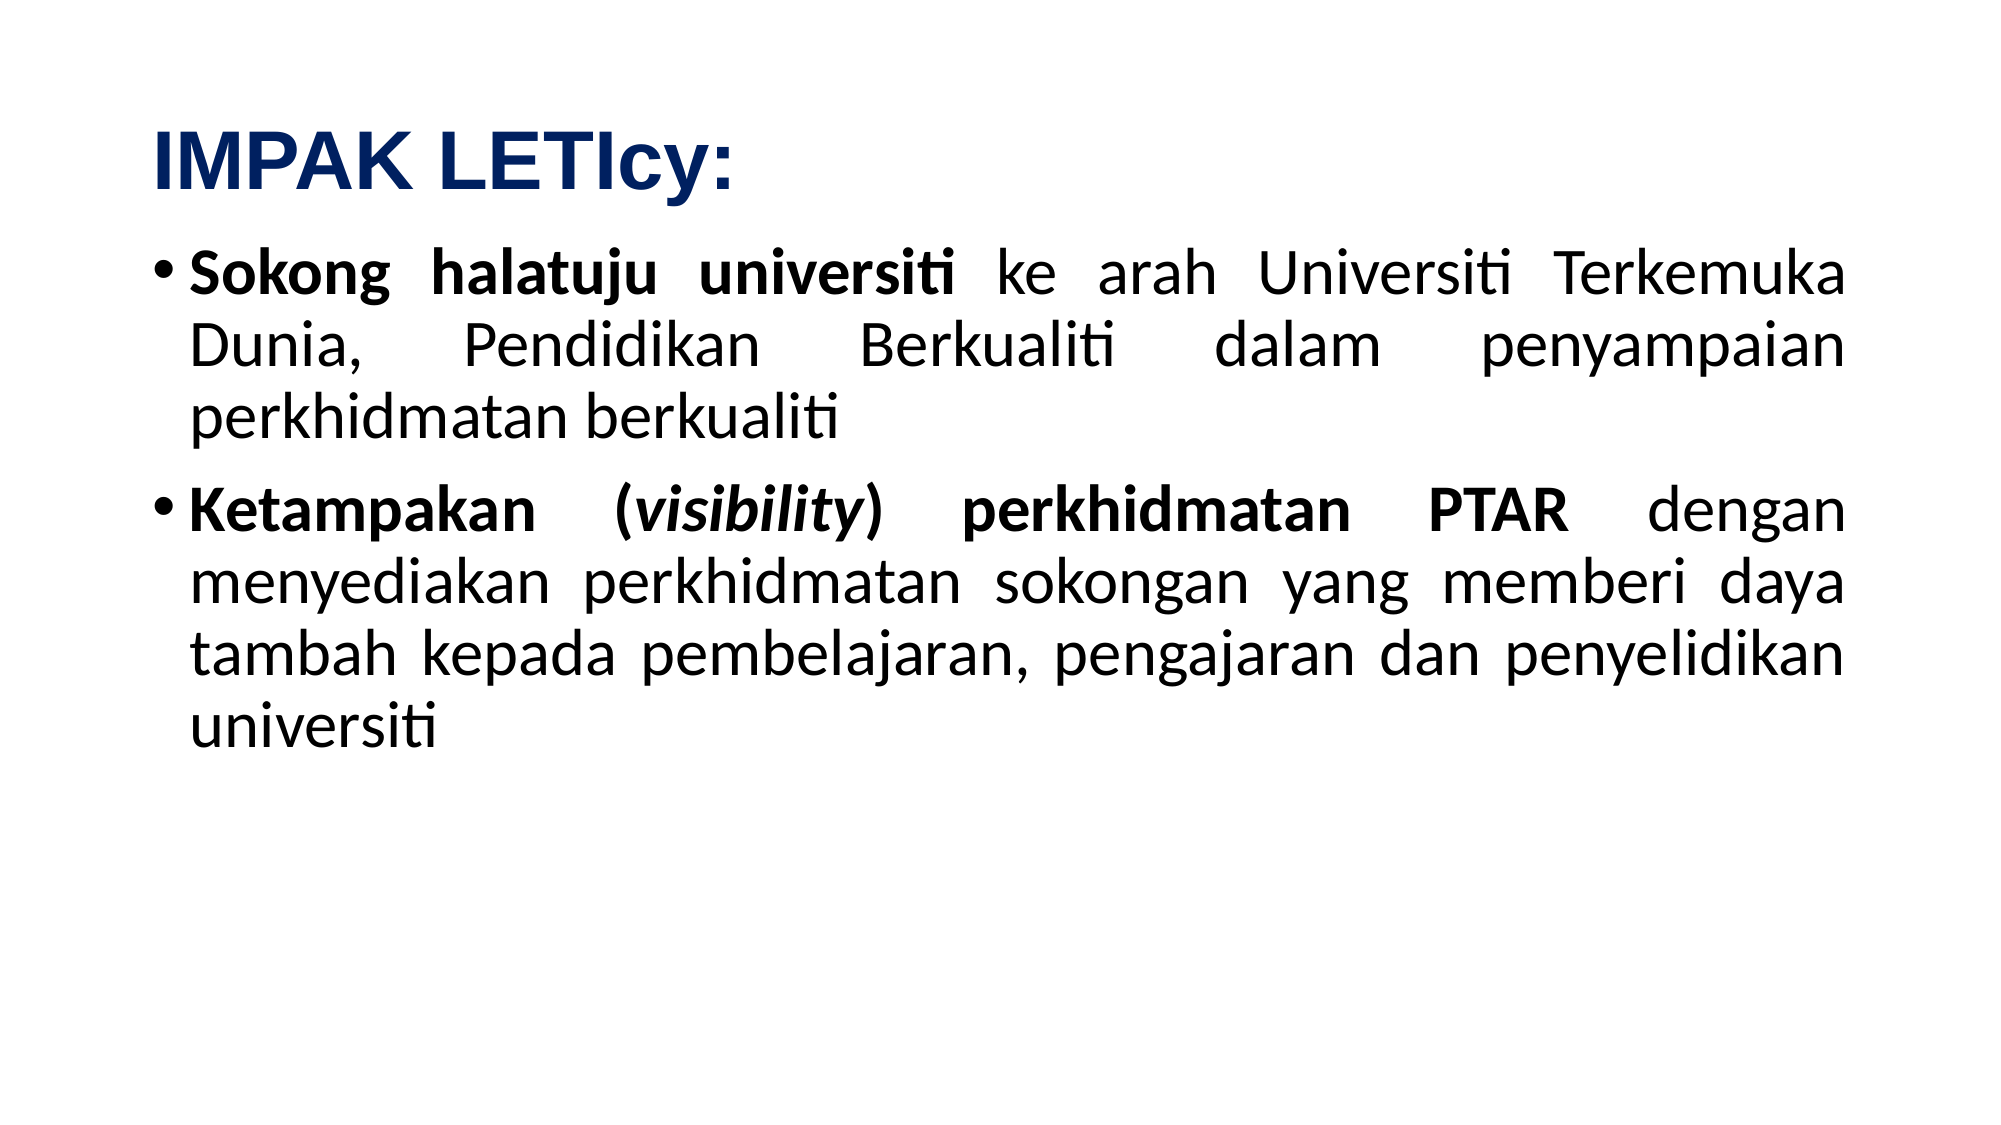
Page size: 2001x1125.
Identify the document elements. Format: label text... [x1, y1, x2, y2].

title IMPAK LETIcy: [137, 53, 1863, 229]
list Sokong halatuju universiti ke arah Universiti Terkemuka Dunia, Pendidikan Berkualiti dalam penyampaian perkhidmatan berkualiti Ketampakan (visibility) perkhidmatan PTAR dengan menyediakan perkhidmatan sokongan yang memberi daya tambah kepada pembelajaran, pengajaran dan penyelidikan universiti [137, 229, 1863, 952]
